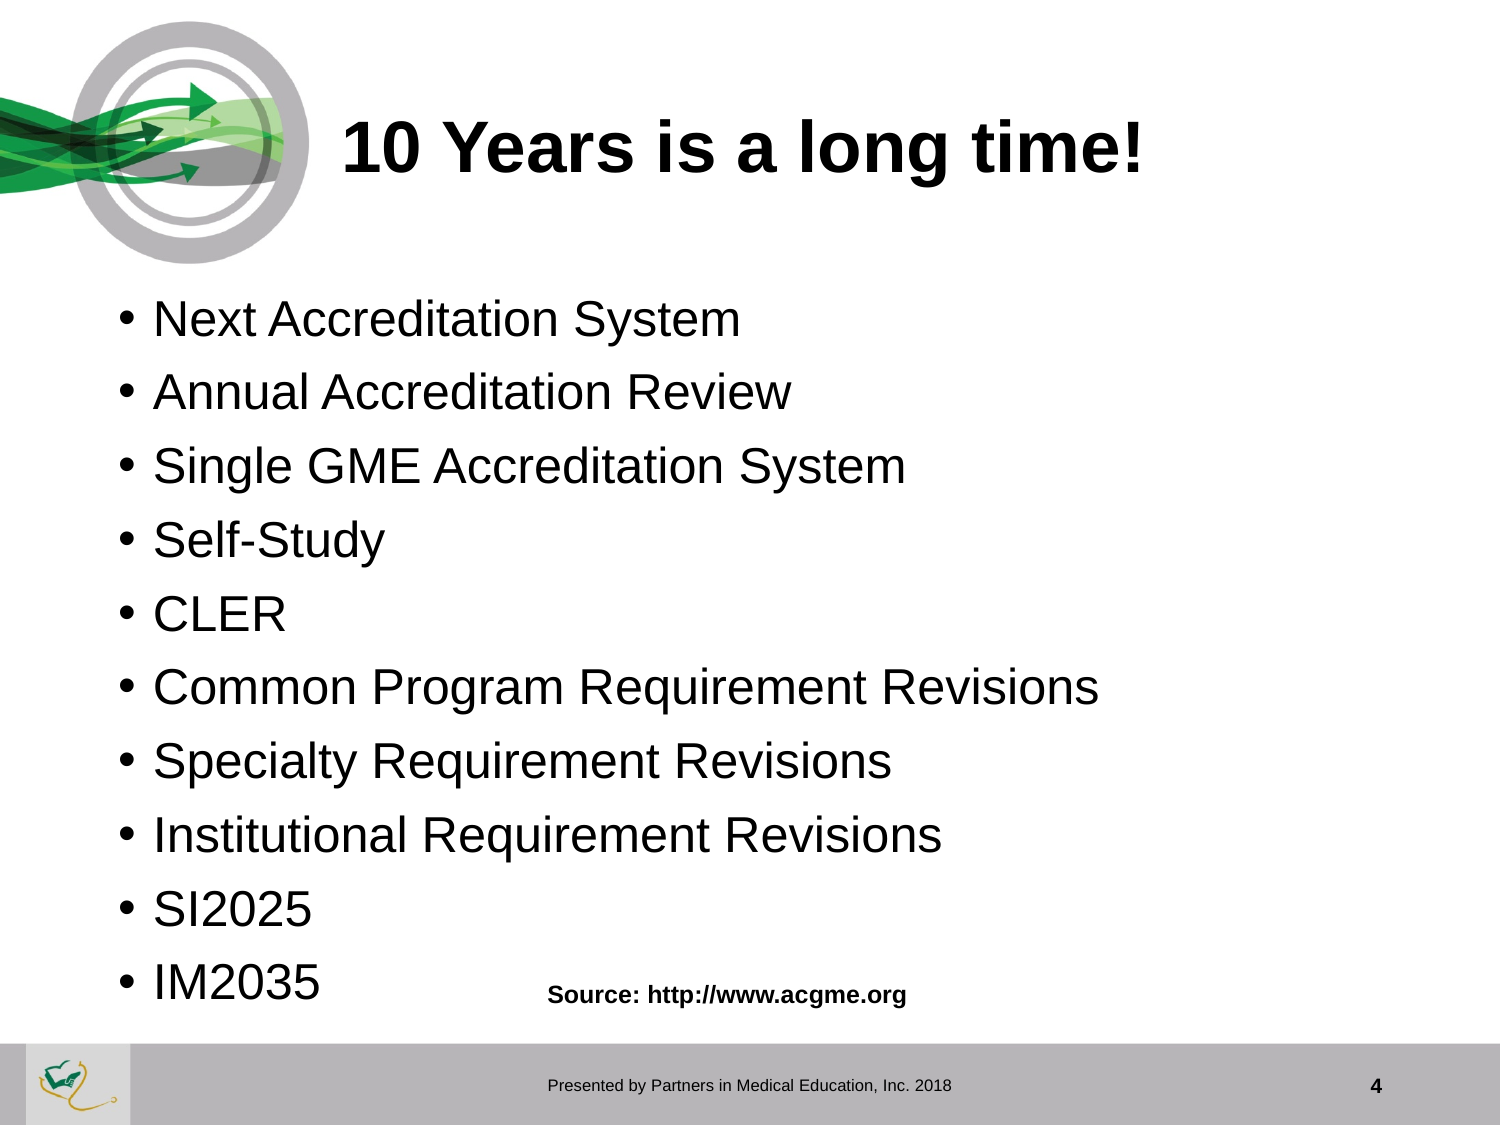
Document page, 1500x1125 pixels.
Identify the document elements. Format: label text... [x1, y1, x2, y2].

text_box Source: http://www.acgme.org [532, 971, 945, 1017]
footer Presented by Partners in Medical Education, Inc. 2018 [496, 1055, 1004, 1116]
list Next Accreditation System Annual Accreditation Review Single GME Accreditation System Self-Study CLER Common Program Requirement Revisions Specialty Requirement Revisions Institutional Requirement Revisions SI2025 IM2035 [103, 285, 1397, 1021]
picture [0, 0, 1500, 1125]
slide_number 4 [1059, 1055, 1397, 1116]
title 10 Years is a long time! [326, 40, 1397, 258]
